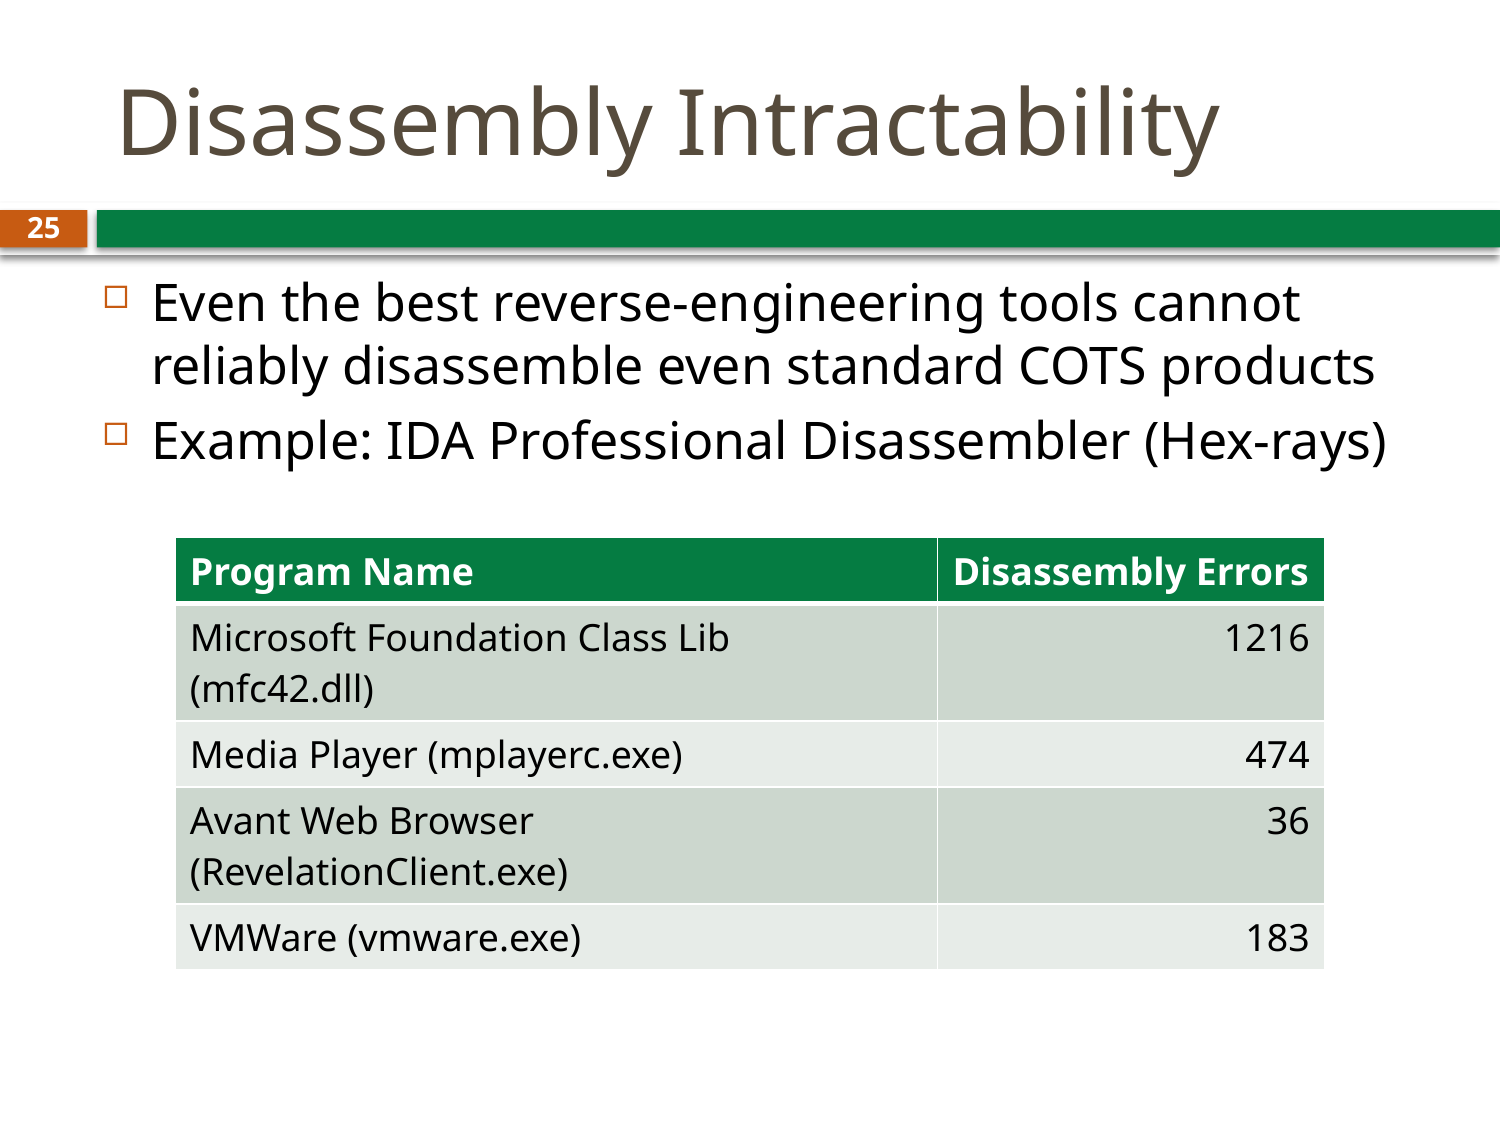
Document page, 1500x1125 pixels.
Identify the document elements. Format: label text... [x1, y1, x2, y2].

table_cell VMWare (vmware.exe) [176, 905, 937, 969]
table_header Disassembly Errors [938, 538, 1324, 601]
title Disassembly Intractability [100, 37, 1438, 200]
table_cell Media Player (mplayerc.exe) [176, 722, 937, 786]
table_cell Avant Web Browser (RevelationClient.exe) [176, 788, 937, 903]
table_cell 36 [938, 788, 1324, 903]
table_cell 183 [938, 905, 1324, 969]
list Even the best reverse-engineering tools cannot reliably disassemble even standard COTS products Example: IDA Professional Disassembler (Hex-rays) [87, 262, 1475, 525]
table_cell 474 [938, 722, 1324, 786]
slide_number 25 [0, 208, 88, 249]
table_cell Microsoft Foundation Class Lib (mfc42.dll) [176, 606, 937, 720]
table_header Program Name [176, 538, 937, 601]
table_cell 1216 [938, 606, 1324, 720]
